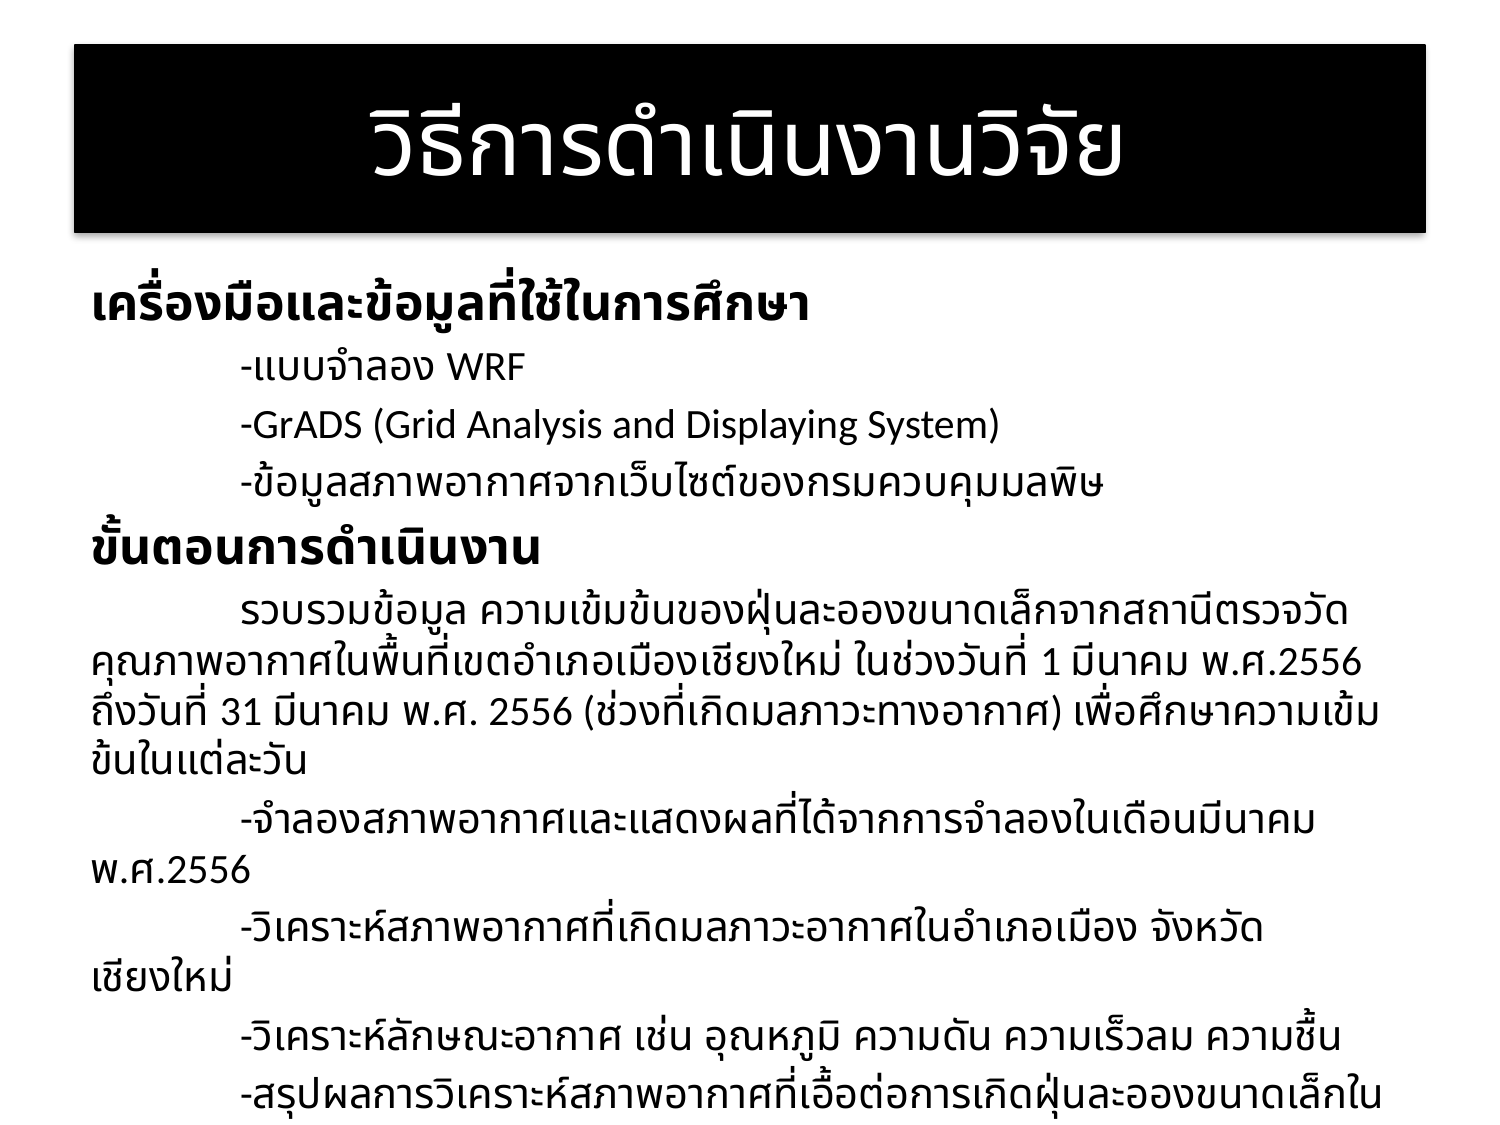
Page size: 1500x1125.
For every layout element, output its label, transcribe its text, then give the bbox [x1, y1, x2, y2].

title วิธีการดำเนินงานวิจัย [74, 44, 1426, 233]
list เครื่องมือและข้อมูลที่ใช้ในการศึกษา -แบบจำลอง WRF -GrADS (Grid Analysis and Displaying System) -ข้อมูลสภาพอากาศจากเว็บไซต์ของกรมควบคุมมลพิษ ขั้นตอนการดำเนินงาน รวบรวมข้อมูล ความเข้มข้นของฝุ่นละอองขนาดเล็กจากสถานีตรวจวัดคุณภาพอากาศในพื้นที่เขตอำเภอเมืองเชียงใหม่ ในช่วงวันที่ 1 มีนาคม พ.ศ.2556 ถึงวันที่ 31 มีนาคม พ.ศ. 2556 (ช่วงที่เกิดมลภาวะทางอากาศ) เพื่อศึกษาความเข้มข้นในแต่ละวัน -จำลองสภาพอากาศและแสดงผลที่ได้จากการจำลองในเดือนมีนาคม พ.ศ.2556 -วิเคราะห์สภาพอากาศที่เกิดมลภาวะอากาศในอำเภอเมือง จังหวัดเชียงใหม่ -วิเคราะห์ลักษณะอากาศ เช่น อุณหภูมิ ความดัน ความเร็วลม ความชื้น -สรุปผลการวิเคราะห์สภาพอากาศที่เอื้อต่อการเกิดฝุ่นละอองขนาดเล็กในอากาศ [75, 262, 1425, 1047]
